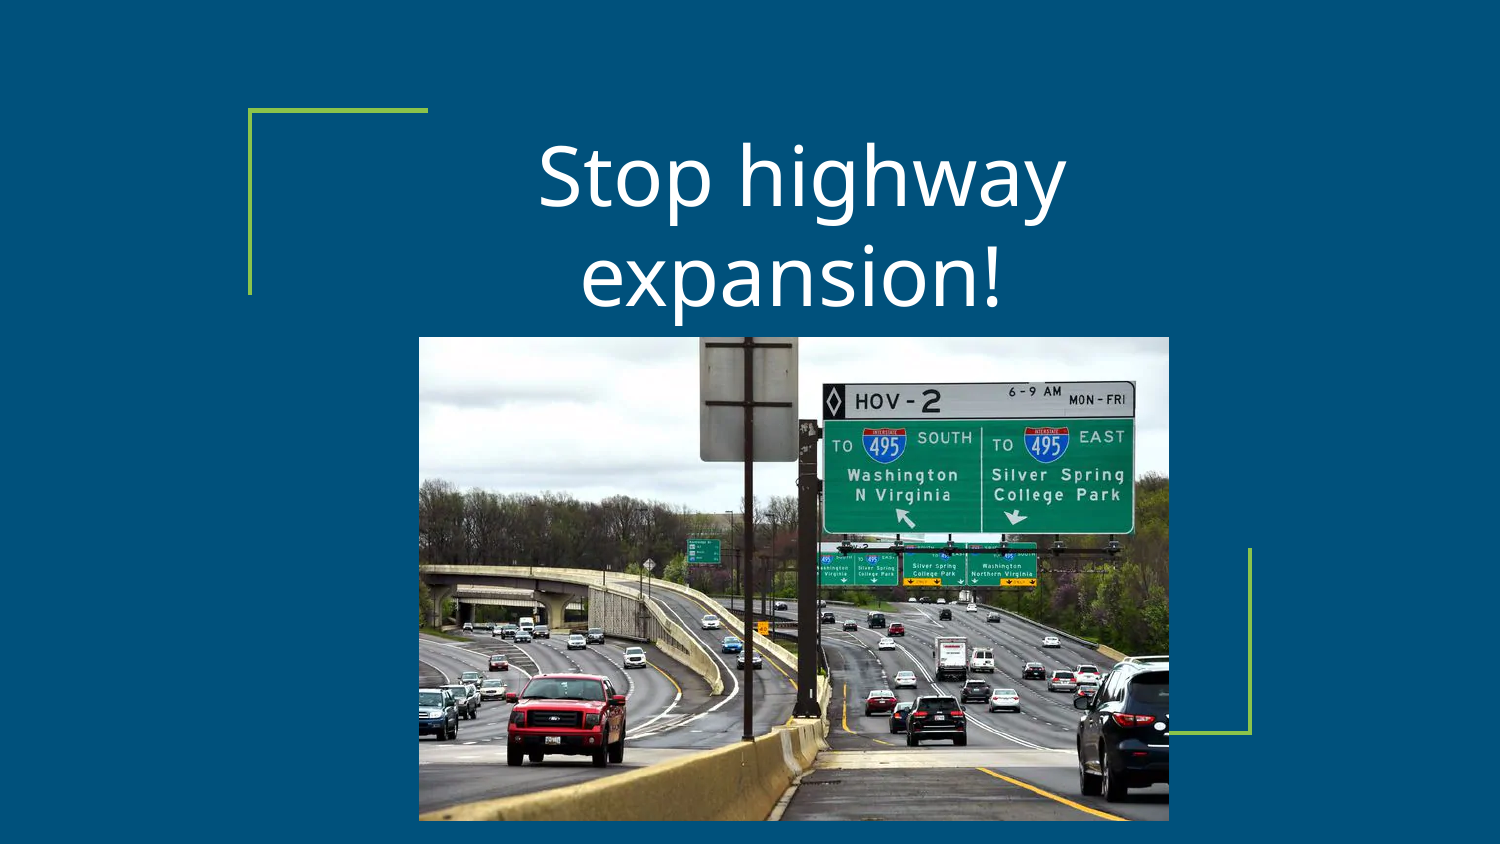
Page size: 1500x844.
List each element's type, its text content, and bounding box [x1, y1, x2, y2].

title Stop highway expansion! [328, 98, 1278, 338]
picture [420, 338, 1169, 820]
